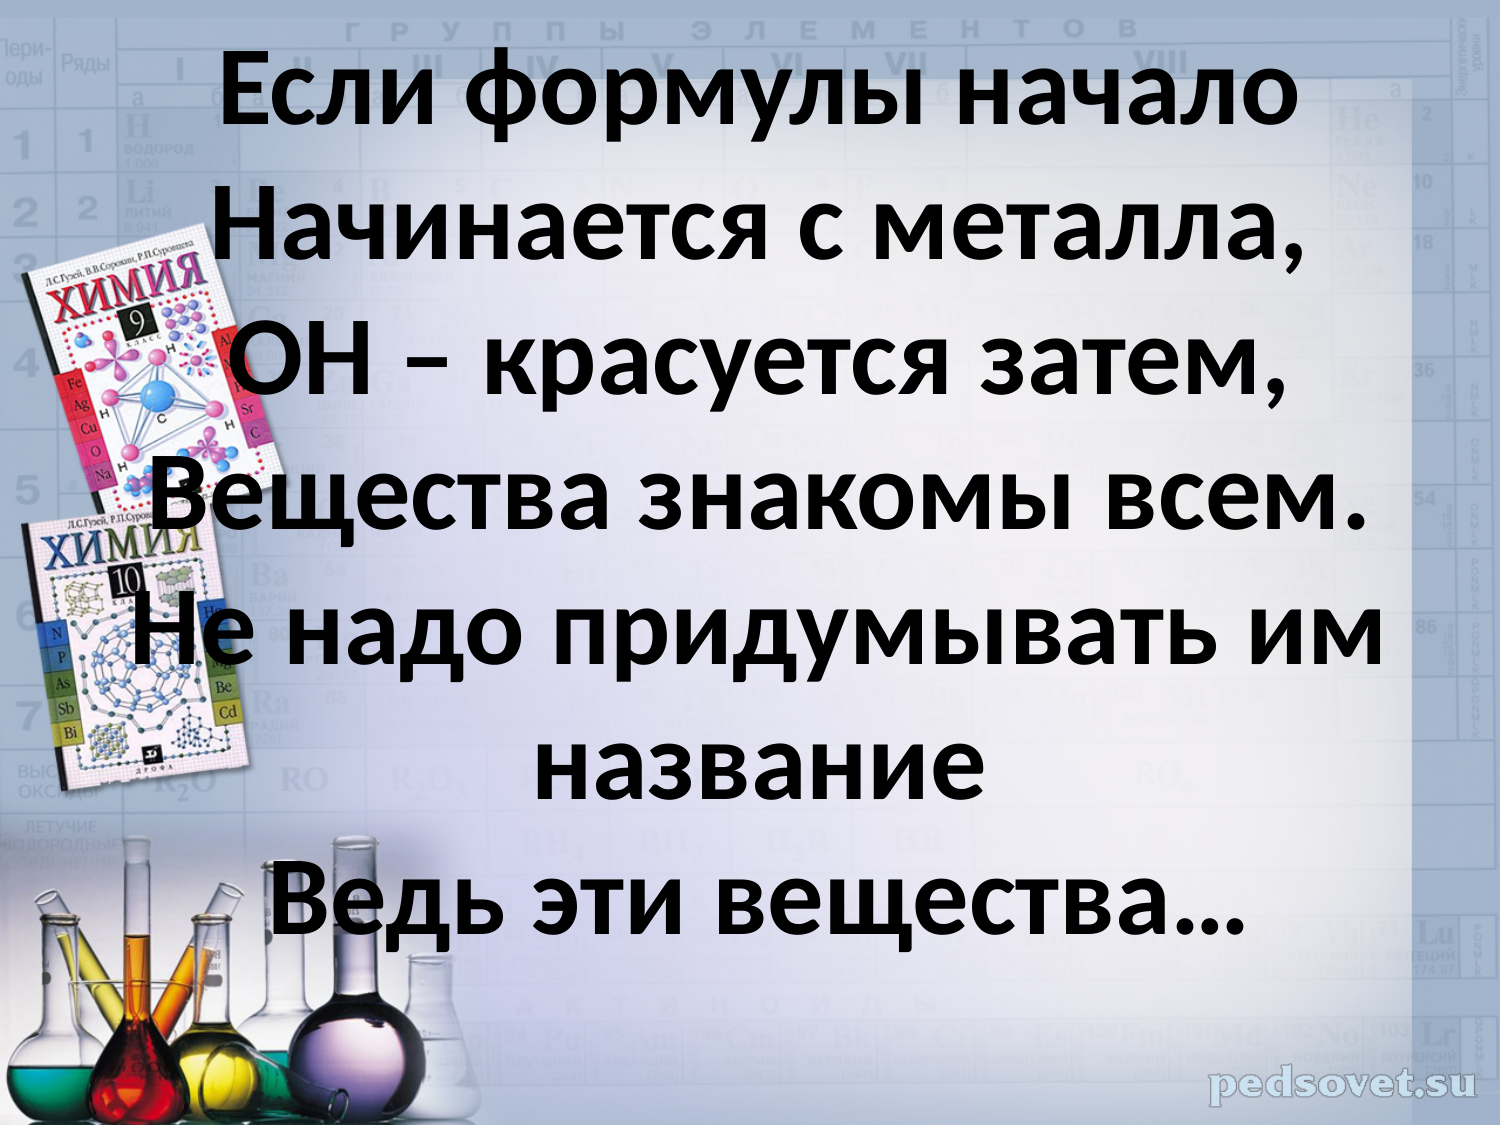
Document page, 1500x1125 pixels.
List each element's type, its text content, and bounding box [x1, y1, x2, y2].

picture [0, 0, 1500, 1125]
title Если формулы начало Начинается с металла, ОН – красуется затем, Вещества знакомы всем. Не надо придумывать им название Ведь эти вещества… [112, 34, 1407, 1044]
